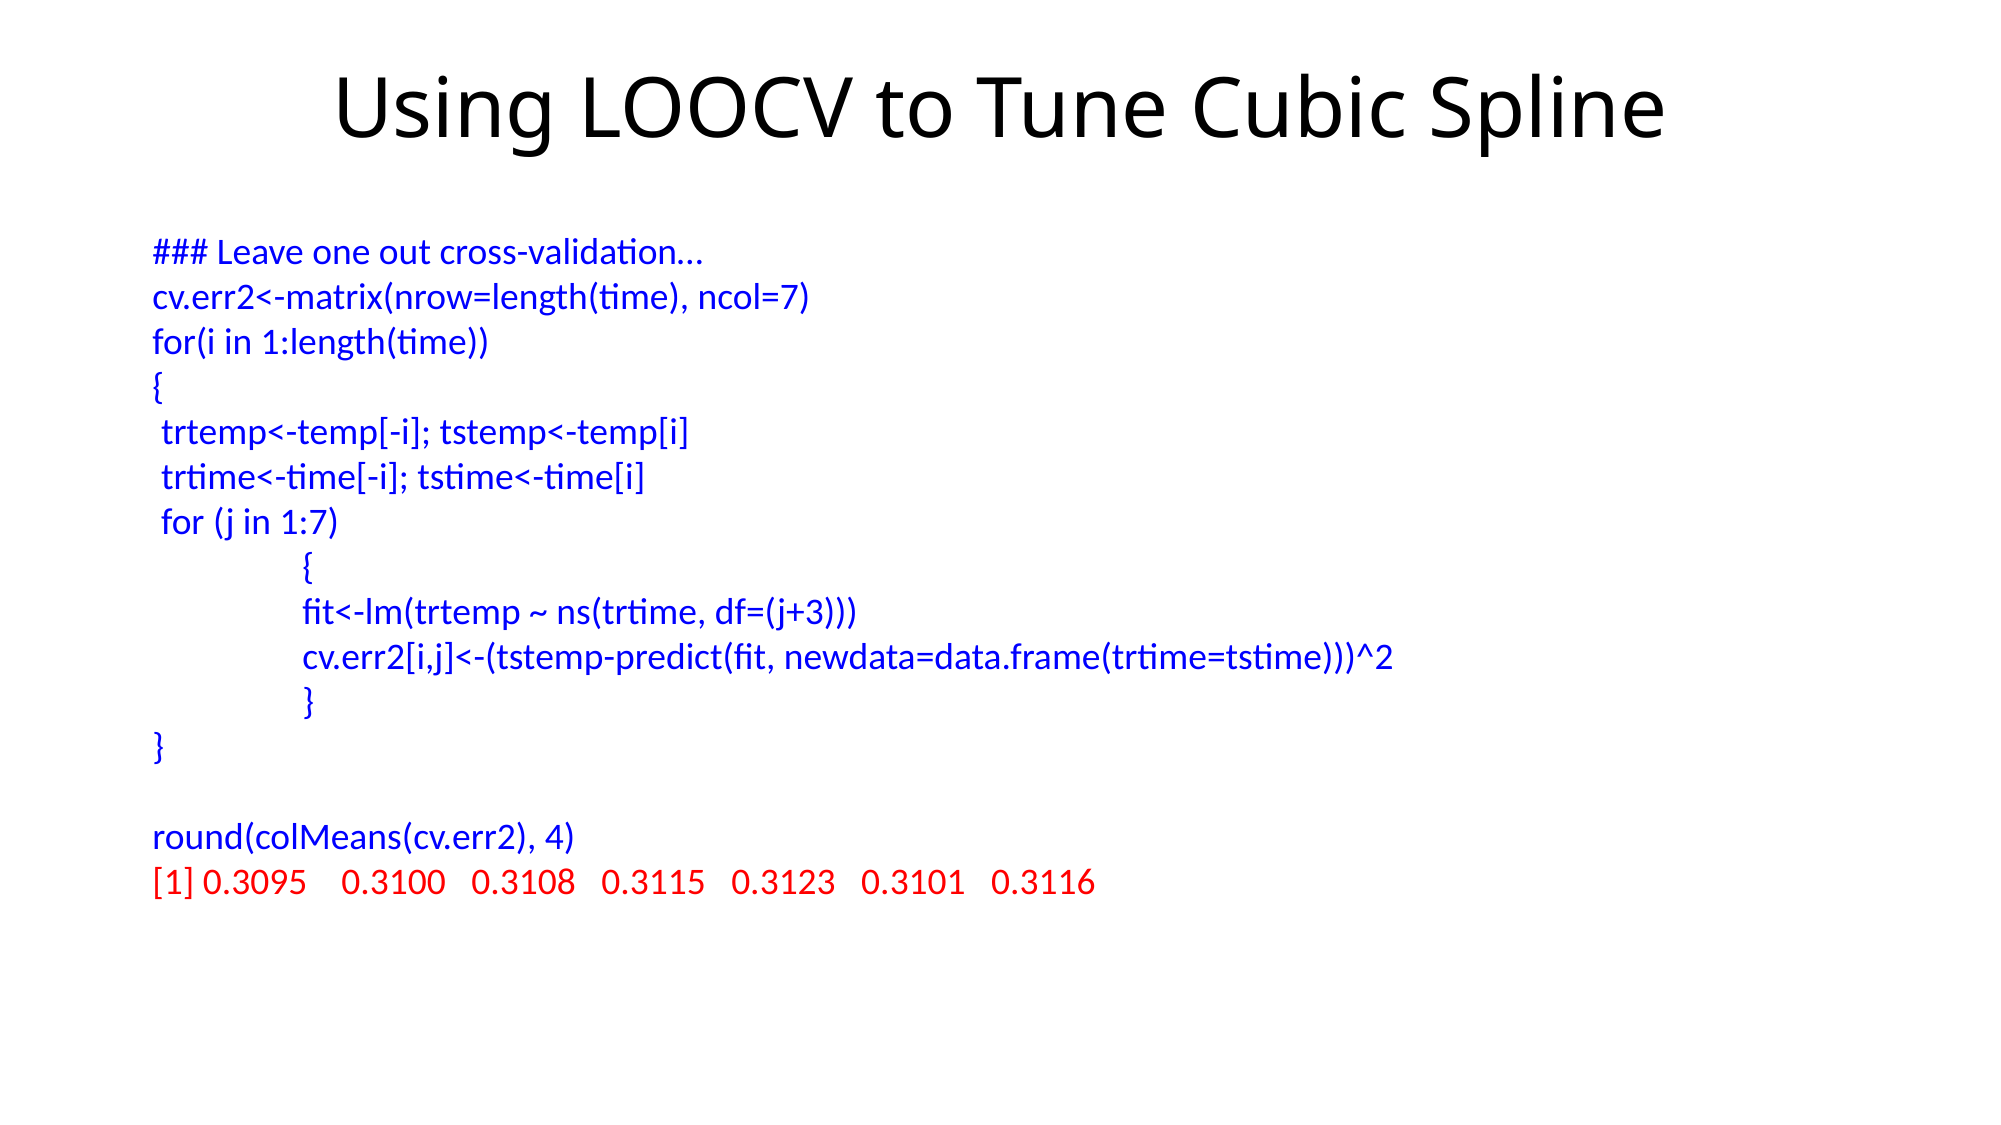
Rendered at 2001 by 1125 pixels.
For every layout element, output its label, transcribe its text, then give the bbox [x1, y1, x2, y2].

list ### Leave one out cross-validation… cv.err2<-matrix(nrow=length(time), ncol=7) for(i in 1:length(time)) { trtemp<-temp[-i]; tstemp<-temp[i] trtime<-time[-i]; tstime<-time[i] for (j in 1:7) { fit<-lm(trtemp ~ ns(trtime, df=(j+3))) cv.err2[i,j]<-(tstemp-predict(fit, newdata=data.frame(trtime=tstime)))^2 } } round(colMeans(cv.err2), 4) [1] 0.3095 0.3100 0.3108 0.3115 0.3123 0.3101 0.3116 [137, 219, 1863, 1042]
title Using LOOCV to Tune Cubic Spline [137, 1, 1863, 219]
